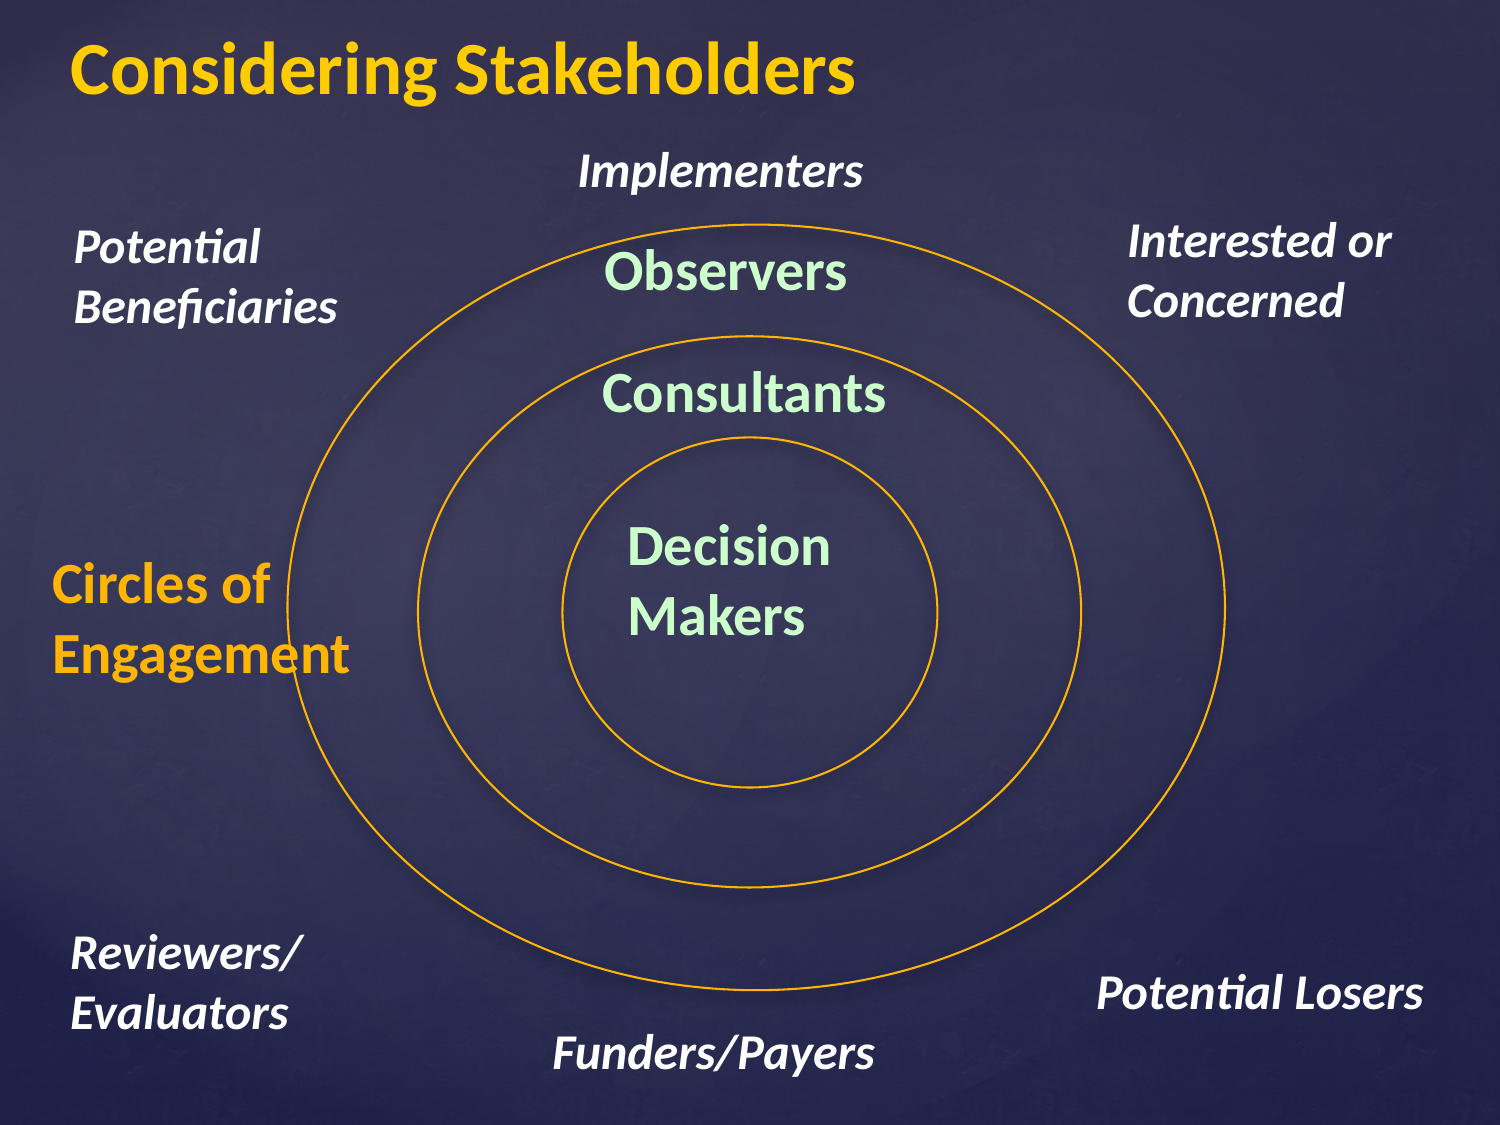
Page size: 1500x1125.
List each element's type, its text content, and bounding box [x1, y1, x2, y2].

text_box Funders/Payers [537, 1012, 900, 1088]
text_box Implementers [562, 130, 925, 206]
text_box Consultants [587, 346, 925, 432]
text_box Potential Beneficiaries [58, 206, 422, 341]
text_box Decision Makers [612, 499, 900, 655]
text_box [657, 335, 842, 346]
text_box Potential Losers [1081, 952, 1444, 1027]
text_box [561, 436, 939, 789]
text_box Considering Stakeholders [55, 30, 1452, 131]
text_box Interested or Concerned [1112, 199, 1475, 335]
text_box Circles of Engagement [37, 537, 388, 693]
text_box Observers [589, 224, 928, 310]
text_box [294, 248, 1227, 992]
text_box [416, 370, 1083, 889]
text_box Reviewers/Evaluators [55, 911, 418, 1047]
